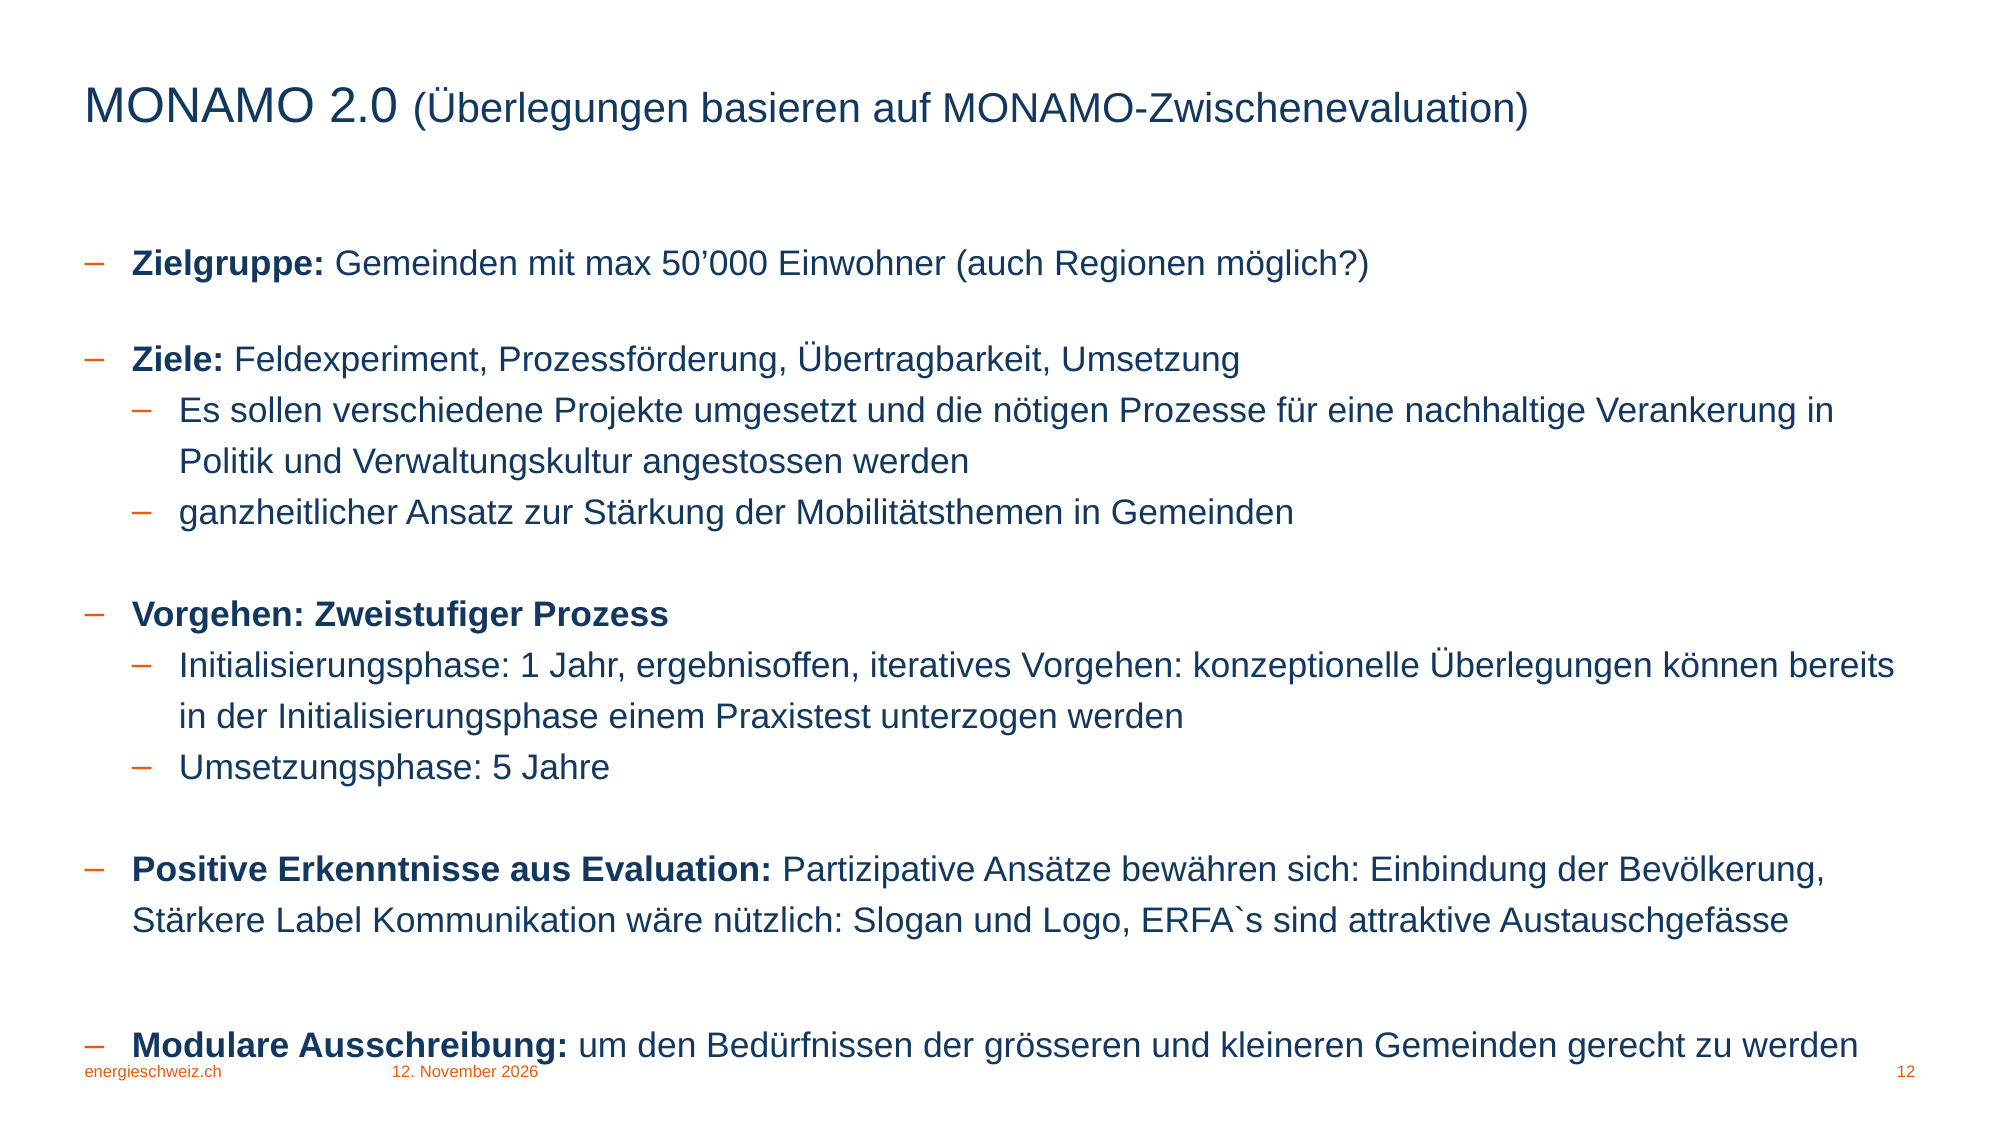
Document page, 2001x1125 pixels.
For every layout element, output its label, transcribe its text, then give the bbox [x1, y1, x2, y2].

footer energieschweiz.ch [84, 1058, 380, 1082]
title MONAMO 2.0 (Überlegungen basieren auf MONAMO-Zwischenevaluation) [84, 72, 1916, 203]
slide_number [391, 1058, 641, 1082]
slide_number 12 [1740, 1058, 1916, 1082]
list Zielgruppe: Gemeinden mit max 50’000 Einwohner (auch Regionen möglich?) Ziele: Feldexperiment, Prozessförderung, Übertragbarkeit, Umsetzung Es sollen verschiedene Projekte umgesetzt und die nötigen Prozesse für eine nachhaltige Verankerung in Politik und Verwaltungskultur angestossen werden ganzheitlicher Ansatz zur Stärkung der Mobilitätsthemen in Gemeinden Vorgehen: Zweistufiger Prozess Initialisierungsphase: 1 Jahr, ergebnisoffen, iteratives Vorgehen: konzeptionelle Überlegungen können bereits in der Initialisierungsphase einem Praxistest unterzogen werden Umsetzungsphase: 5 Jahre Positive Erkenntnisse aus Evaluation: Partizipative Ansätze bewähren sich: Einbindung der Bevölkerung, Stärkere Label Kommunikation wäre nützlich: Slogan und Logo, ERFA`s sind attraktive Austauschgefässe Modulare Ausschreibung: um den Bedürfnissen der grösseren und kleineren Gemeinden gerecht zu werden [84, 231, 1916, 984]
